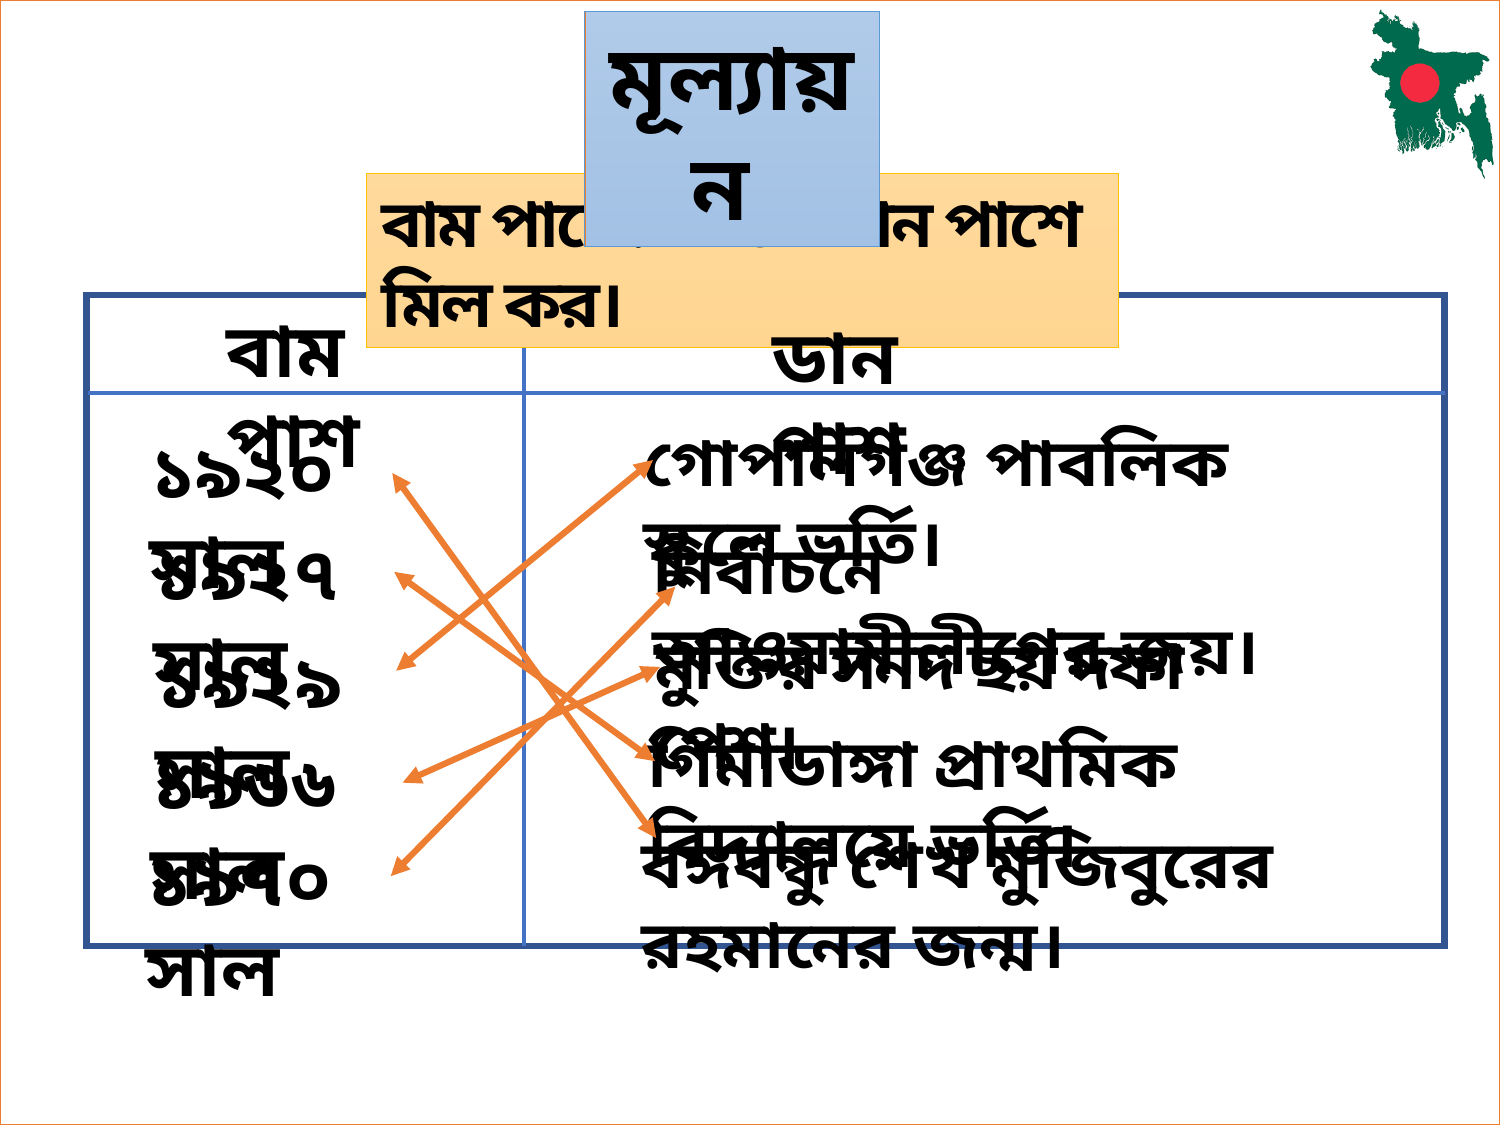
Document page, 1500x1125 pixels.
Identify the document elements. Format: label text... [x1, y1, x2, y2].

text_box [86, 295, 1445, 947]
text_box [390, 586, 676, 877]
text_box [392, 472, 396, 586]
text_box [0, 0, 1500, 1125]
text_box বাম পাশের সাথে ডান পাশে মিল কর। [366, 173, 1119, 295]
picture [1370, 9, 1494, 179]
text_box বঙ্গবন্ধু শেখ মুজিবুরের রহমানের জন্ম। [626, 814, 1454, 990]
text_box মূল্যায়ন [584, 11, 880, 247]
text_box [396, 459, 654, 586]
text_box ১৯৭০ সাল [131, 947, 478, 1019]
